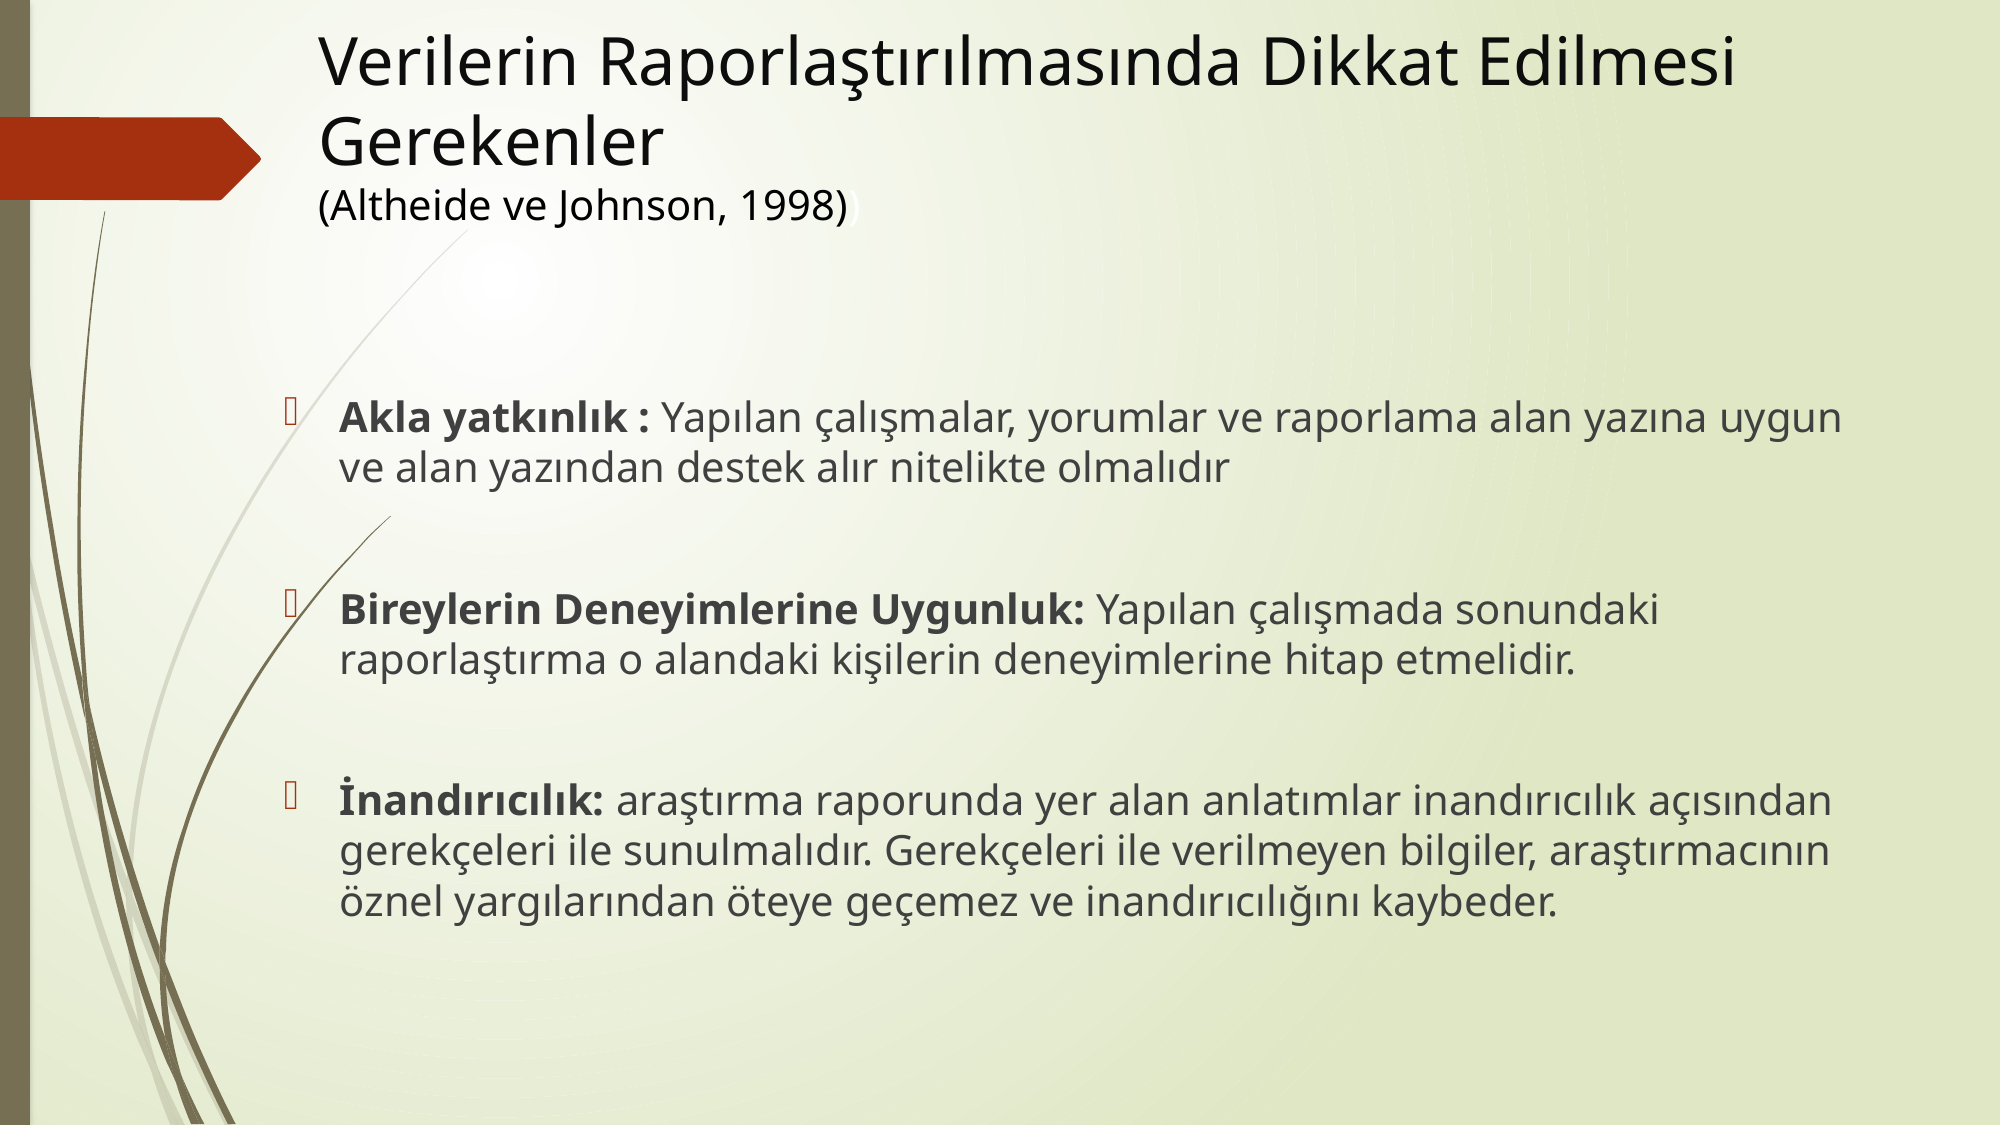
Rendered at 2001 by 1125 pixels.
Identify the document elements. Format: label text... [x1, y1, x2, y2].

title Verilerin Raporlaştırılmasında Dikkat Edilmesi Gerekenler (Altheide ve Johnson, 1998)) [303, 11, 1911, 244]
list Akla yatkınlık : Yapılan çalışmalar, yorumlar ve raporlama alan yazına uygun ve alan yazından destek alır nitelikte olmalıdır Bireylerin Deneyimlerine Uygunluk: Yapılan çalışmada sonundaki raporlaştırma o alandaki kişilerin deneyimlerine hitap etmelidir. İnandırıcılık: araştırma raporunda yer alan anlatımlar inandırıcılık açısından gerekçeleri ile sunulmalıdır. Gerekçeleri ile verilmeyen bilgiler, araştırmacının öznel yargılarından öteye geçemez ve inandırıcılığını kaybeder. [268, 317, 1877, 937]
